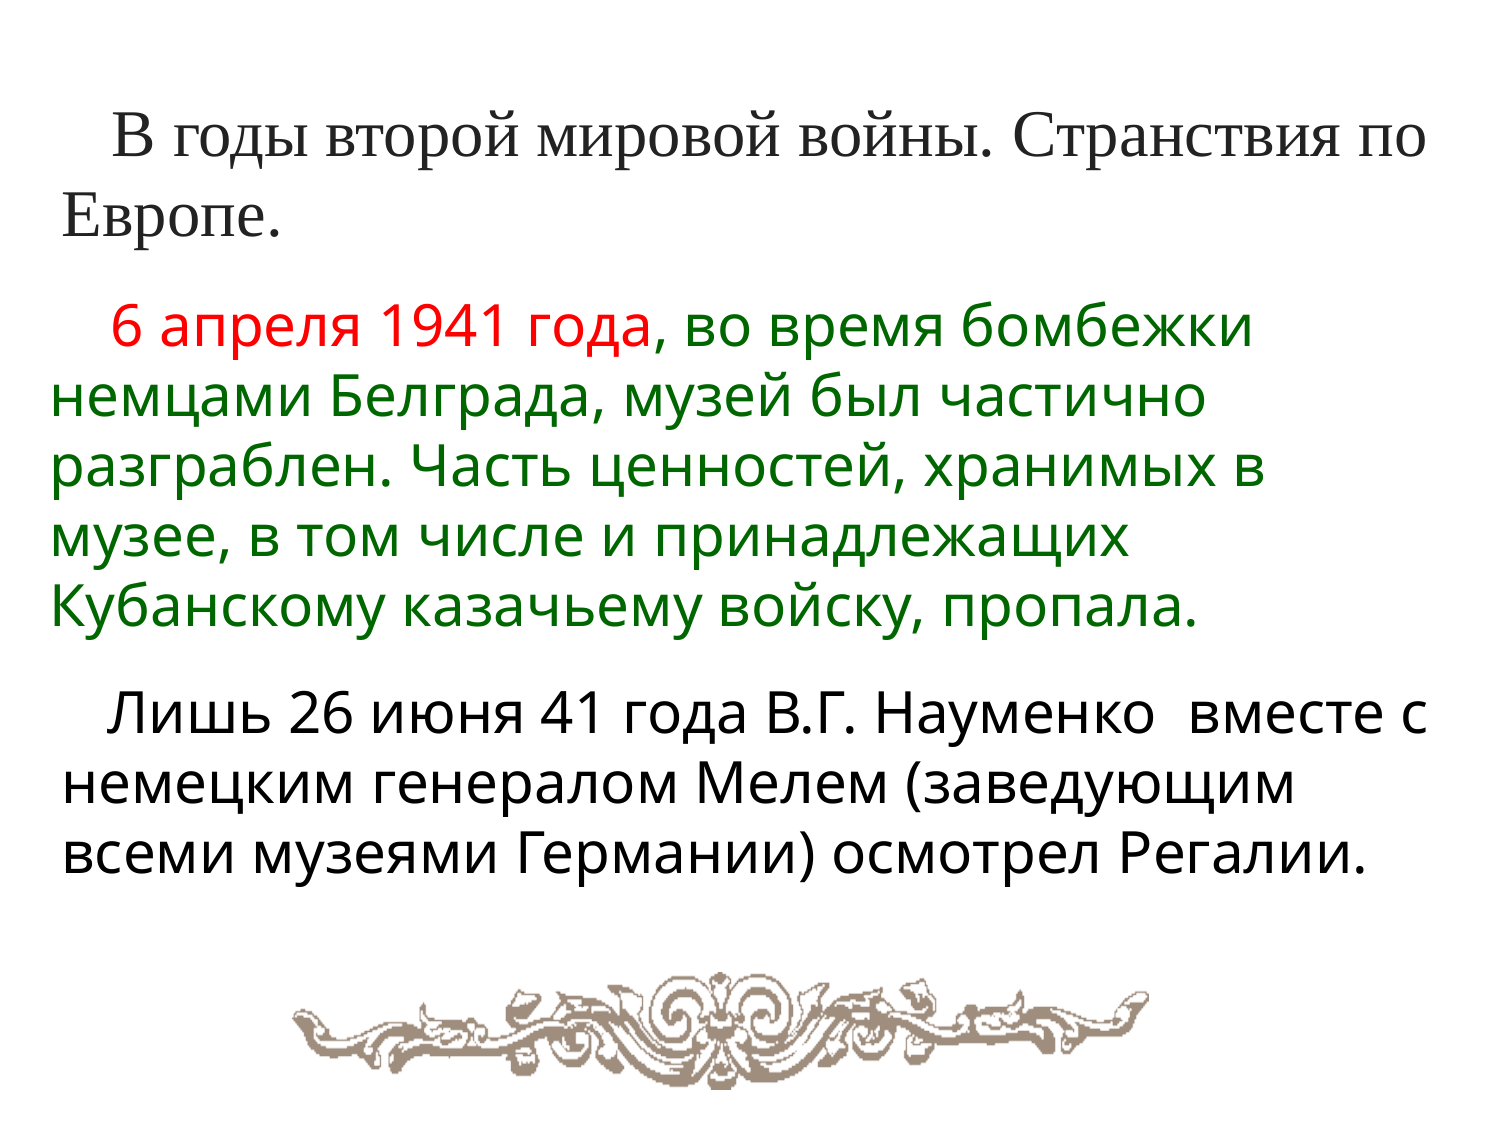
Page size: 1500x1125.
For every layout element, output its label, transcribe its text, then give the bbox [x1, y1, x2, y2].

text_box В годы второй мировой войны. Странствия по Европе. [46, 82, 1453, 258]
picture [292, 972, 1149, 1090]
text_box 6 апреля 1941 года, во время бомбежки немцами Белграда, музей был частично разграблен. Часть ценностей, хранимых в музее, в том числе и принадлежащих Кубанскому казачьему войску, пропала. [35, 281, 1465, 646]
text_box Лишь 26 июня 41 года В.Г. Науменко вместе с немецким генералом Мелем (заведующим всеми музеями Германии) осмотрел Регалии. [46, 667, 1465, 893]
